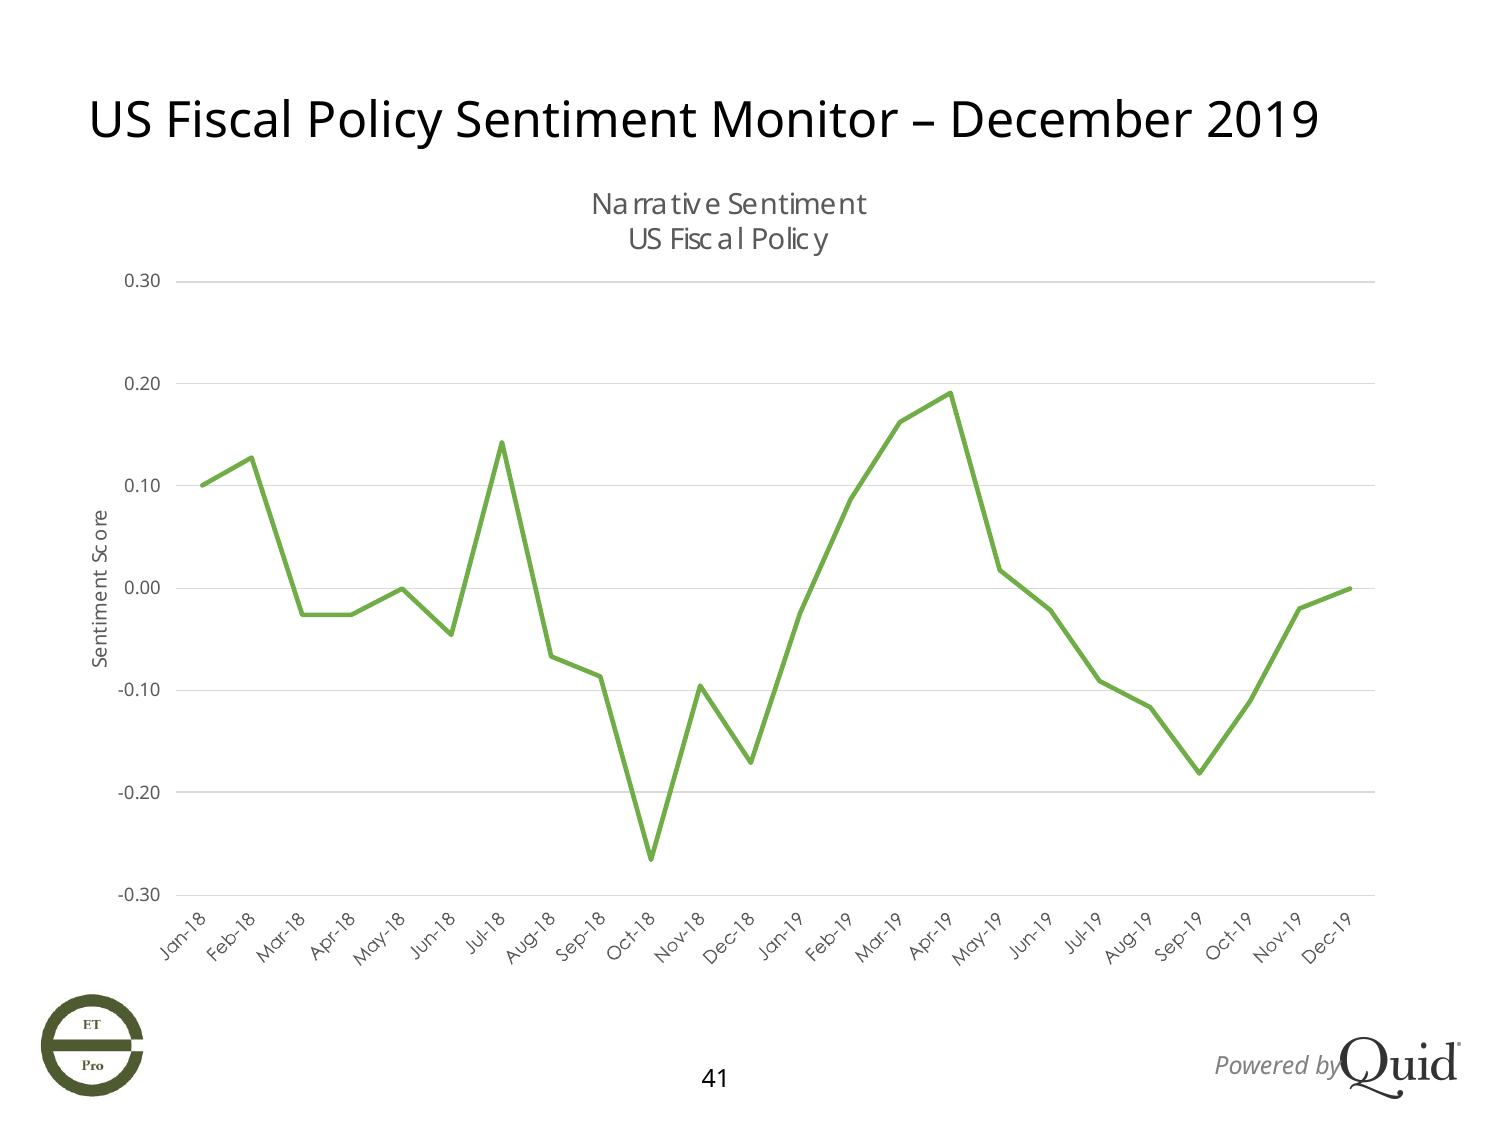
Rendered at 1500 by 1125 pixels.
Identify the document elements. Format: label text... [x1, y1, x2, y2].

text_box US Fiscal Policy Sentiment Monitor – December 2019 [73, 58, 1368, 156]
picture [61, 170, 1396, 981]
picture [30, 984, 154, 1105]
picture [1340, 1037, 1461, 1099]
